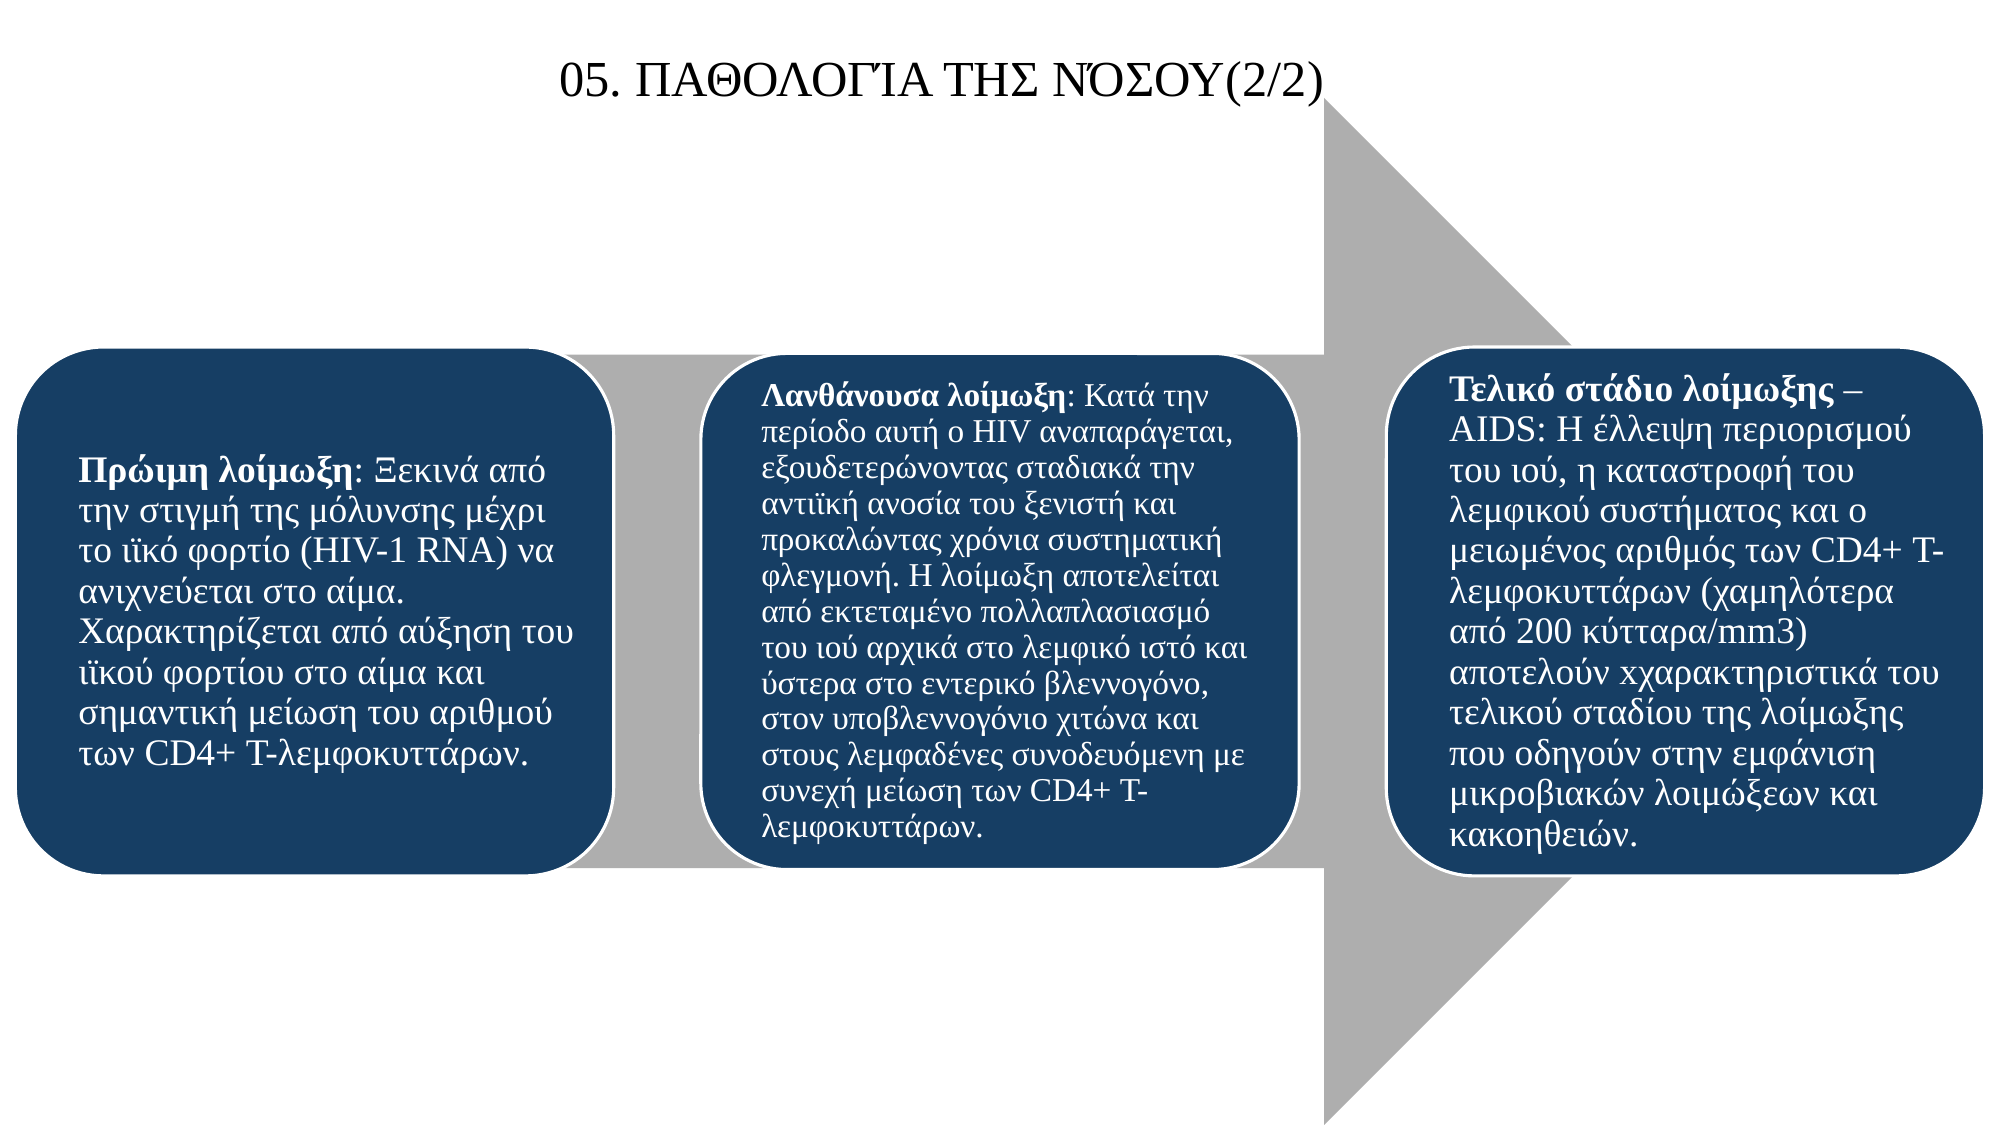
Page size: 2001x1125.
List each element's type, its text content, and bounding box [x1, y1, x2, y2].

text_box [13, 97, 1986, 1125]
title 05. ΠΑΘΟΛΟΓΊΑ ΤΗΣ ΝΌΣΟΥ(2/2) [544, 31, 1382, 97]
